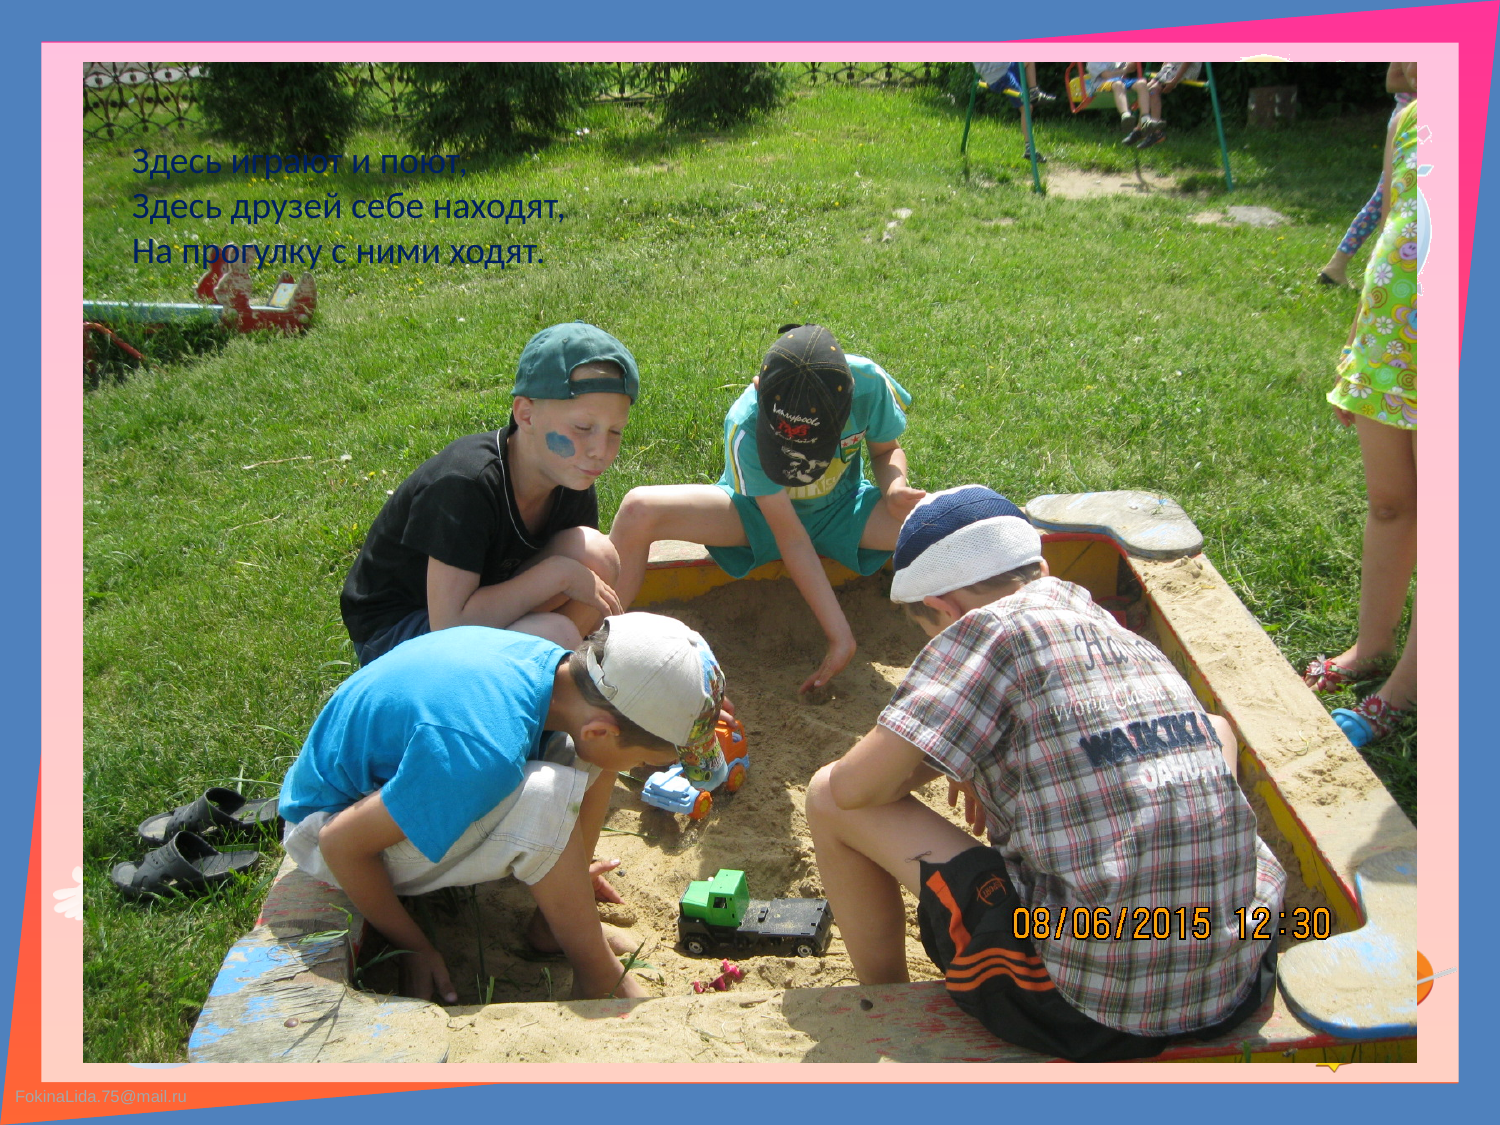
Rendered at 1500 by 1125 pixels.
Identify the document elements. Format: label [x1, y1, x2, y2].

picture [83, 62, 1457, 1073]
